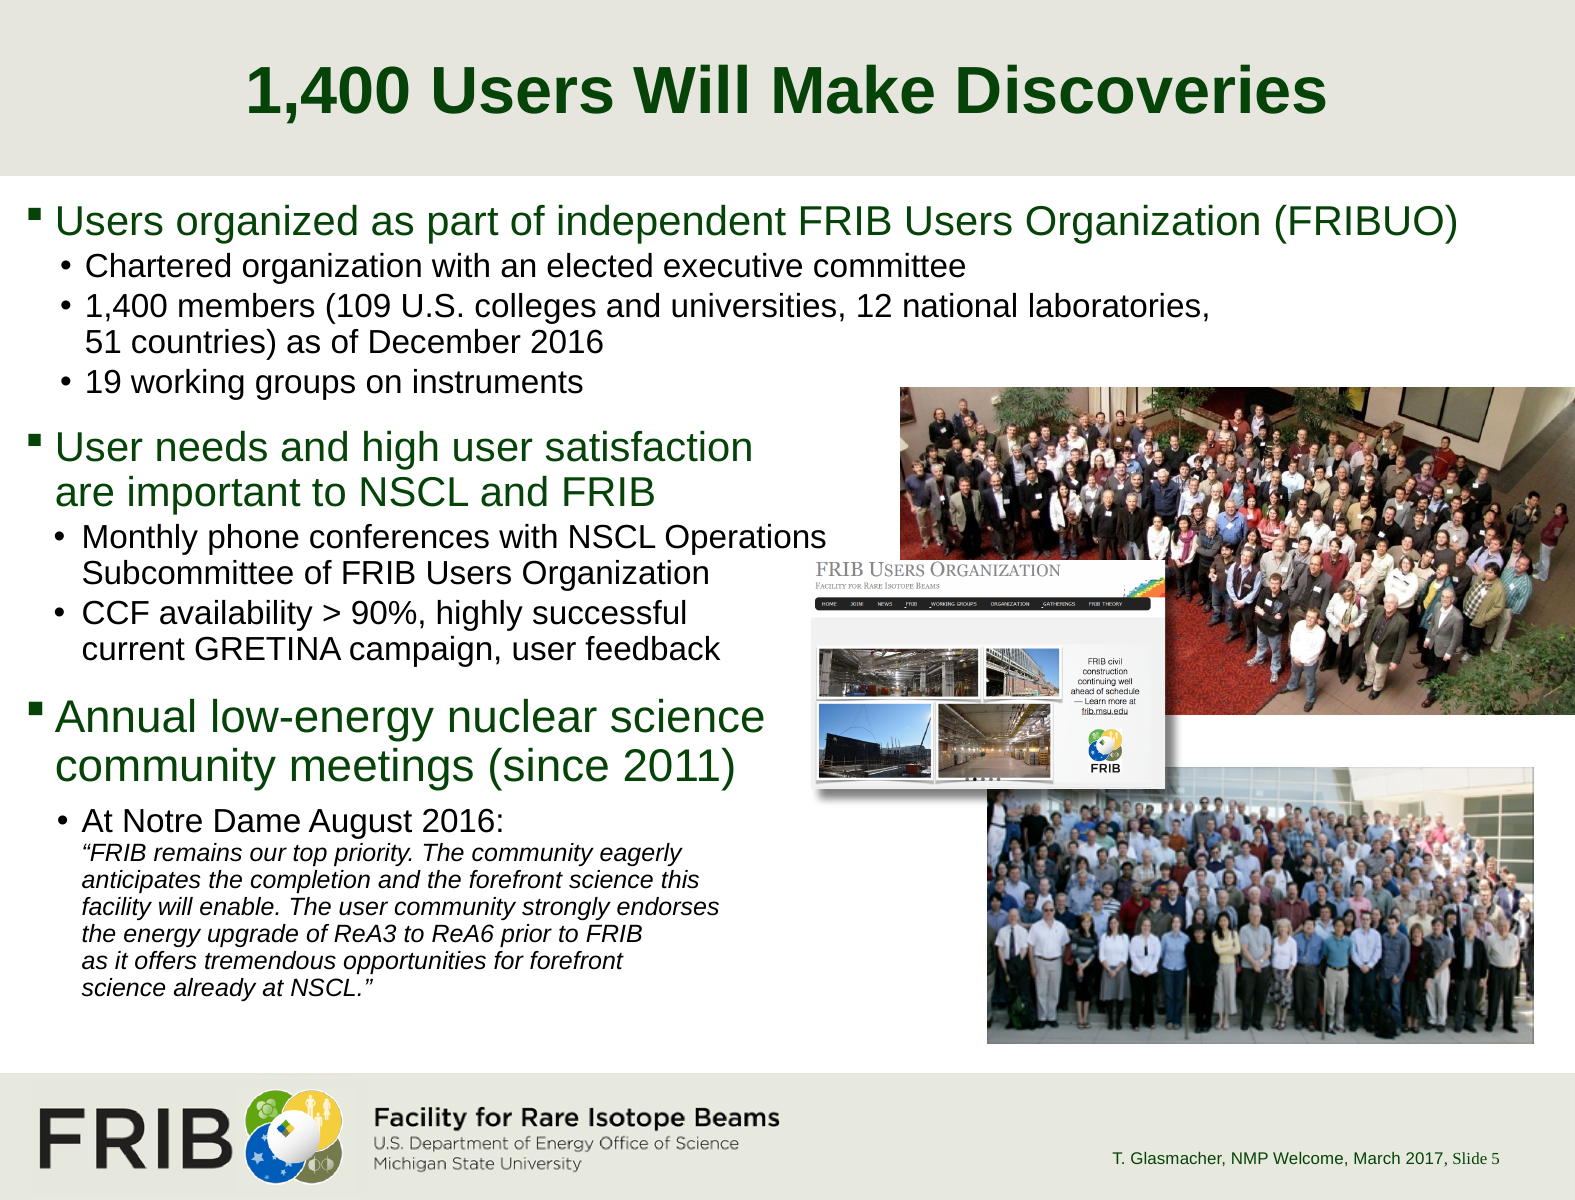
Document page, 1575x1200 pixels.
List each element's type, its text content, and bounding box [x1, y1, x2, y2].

picture [0, 1073, 1575, 1200]
title 1,400 Users Will Make Discoveries [12, 52, 1563, 133]
picture [0, 0, 1575, 176]
text_box Users organized as part of independent FRIB Users Organization (FRIBUO) Chartered organization with an elected executive committee 1,400 members (109 U.S. colleges and universities, 12 national laboratories, 51 countries) as of December 2016 19 working groups on instruments User needs and high user satisfaction are important to NSCL and FRIB Monthly phone conferences with NSCL Operations Subcommittee of FRIB Users Organization CCF availability > 90%, highly successful current GRETINA campaign, user feedback Annual low-energy nuclear science community meetings (since 2011) At Notre Dame August 2016: “FRIB remains our top priority. The community eagerly anticipates the completion and the forefront science this facility will enable. The user community strongly endorses the energy upgrade of ReA3 to ReA6 prior to FRIB as it offers tremendous opportunities for forefront science already at NSCL.” [25, 199, 1575, 1052]
slide_number , Slide 5 [1443, 1112, 1575, 1176]
footer T. Glasmacher, NMP Welcome, March 2017 [730, 1112, 1443, 1176]
picture [810, 387, 1575, 1044]
